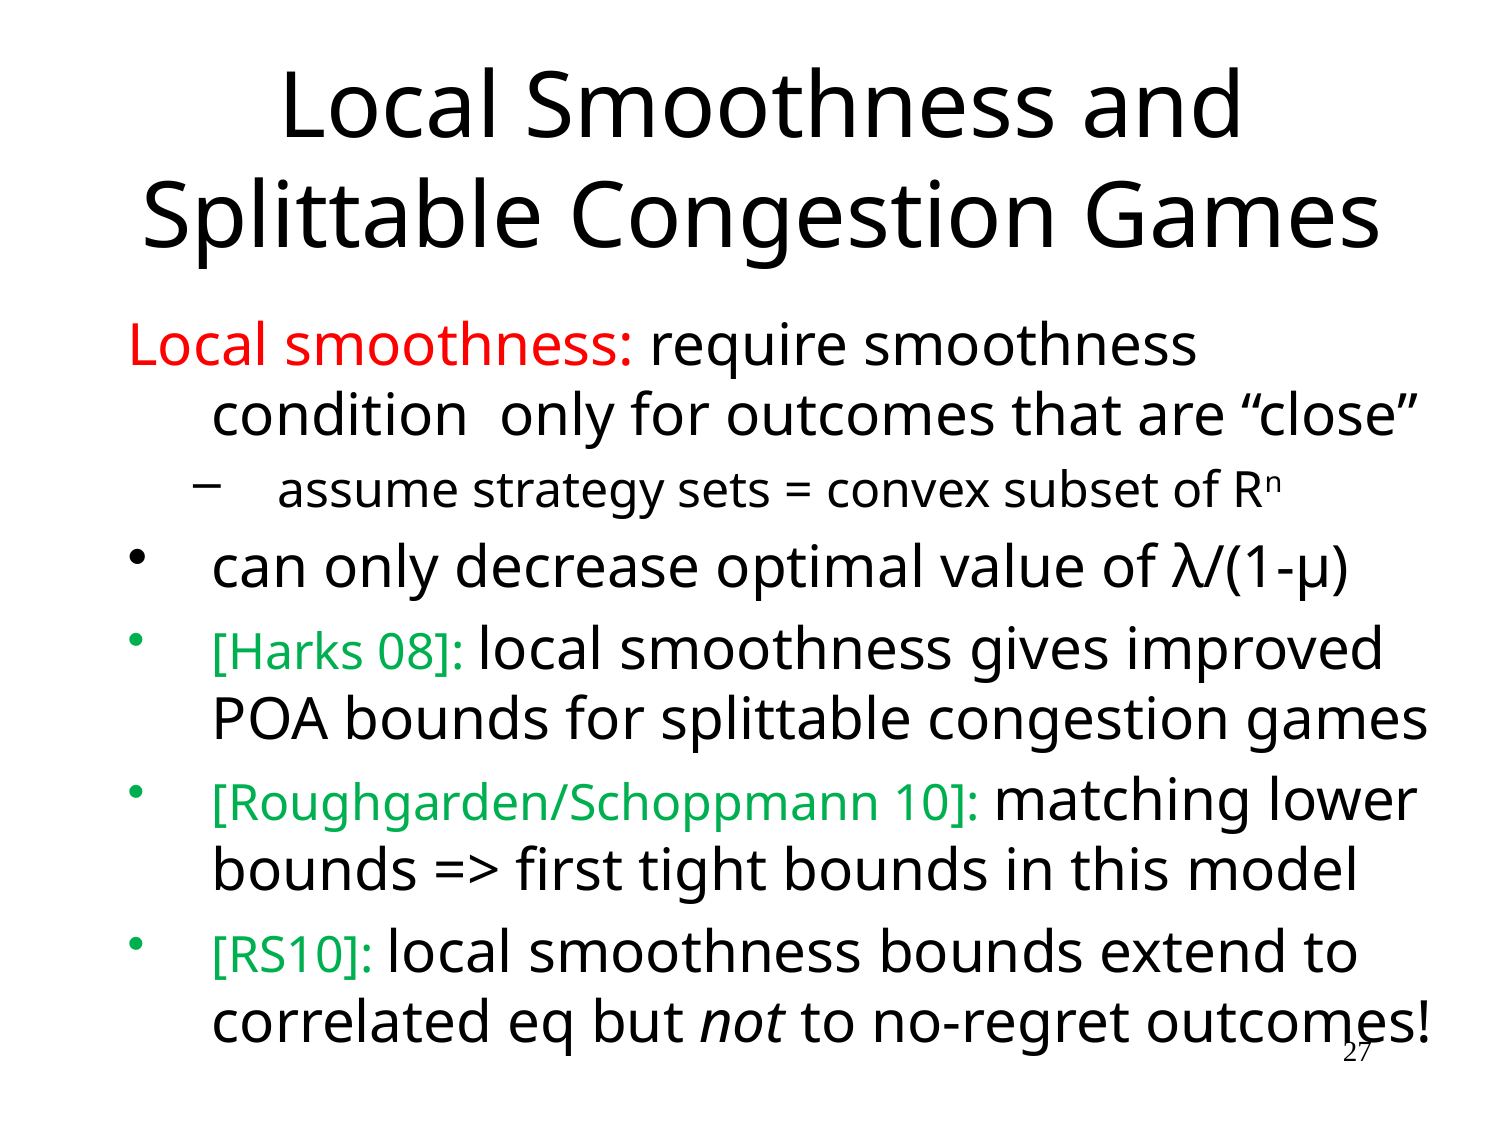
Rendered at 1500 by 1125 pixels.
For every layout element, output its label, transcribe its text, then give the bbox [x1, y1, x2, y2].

slide_number 27 [1074, 1024, 1388, 1101]
list Local smoothness: require smoothness condition only for outcomes that are “close” assume strategy sets = convex subset of Rn can only decrease optimal value of λ/(1-μ) [Harks 08]: local smoothness gives improved POA bounds for splittable congestion games [Roughgarden/Schoppmann 10]: matching lower bounds => first tight bounds in this model [RS10]: local smoothness bounds extend to correlated eq but not to no-regret outcomes! [112, 299, 1463, 976]
title Local Smoothness and Splittable Congestion Games [112, 62, 1413, 251]
